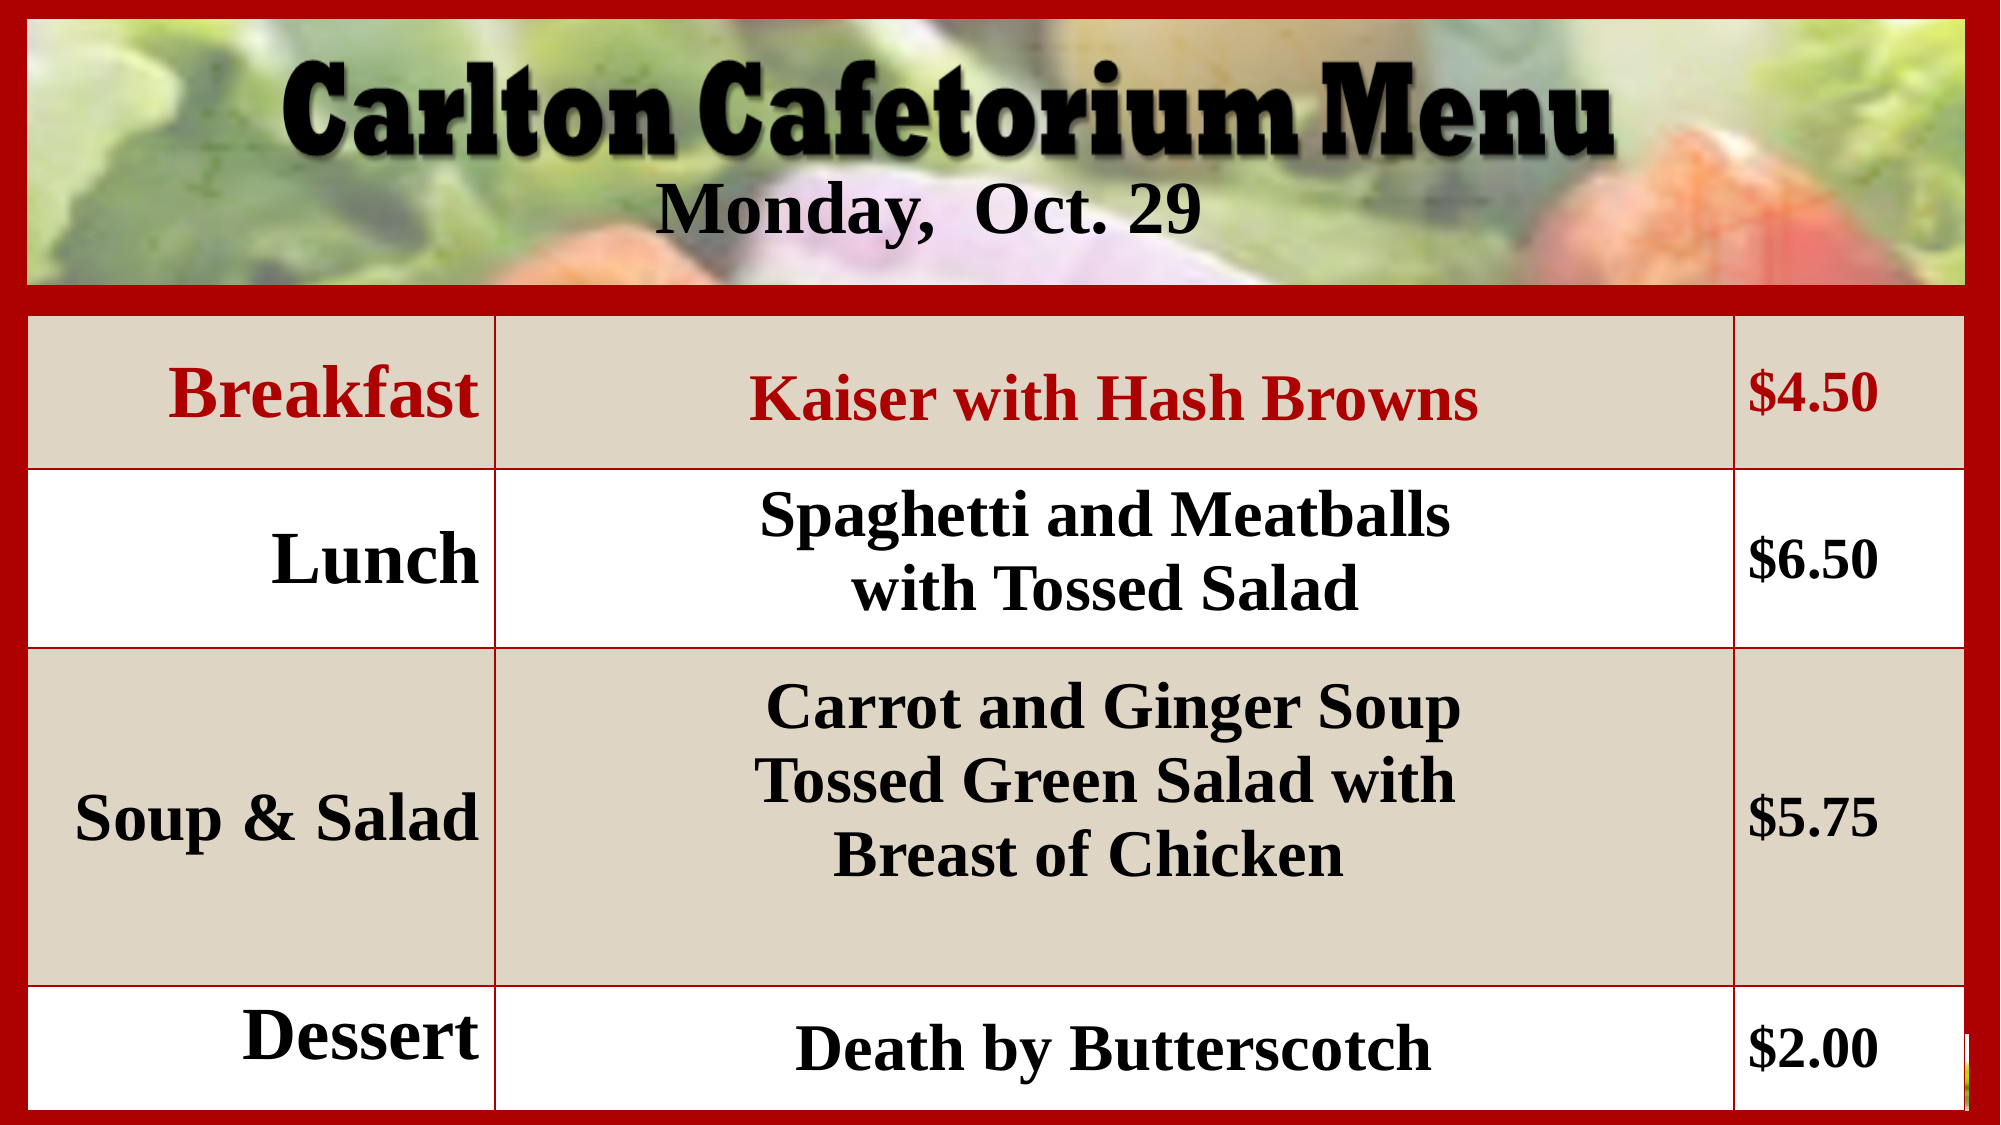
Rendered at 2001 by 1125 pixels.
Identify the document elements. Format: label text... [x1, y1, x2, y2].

table_cell Soup & Salad [28, 649, 494, 985]
table_cell Dessert [28, 987, 494, 1036]
table_cell $2.00 [1735, 987, 1964, 1033]
table_header Kaiser with Hash Browns [496, 316, 1733, 468]
table_cell Lunch [28, 470, 494, 647]
table_cell Death by Butterscotch [496, 987, 1733, 1033]
picture [26, 0, 1966, 286]
table_cell Carrot and Ginger Soup Tossed Green Salad with Breast of Chicken [496, 649, 1733, 985]
table_header $4.50 [1735, 316, 1964, 468]
table_cell $5.75 [1735, 649, 1964, 985]
table_cell $6.50 [1735, 470, 1964, 647]
picture [30, 1033, 1970, 1112]
table_cell Spaghetti and Meatballs with Tossed Salad [496, 470, 1733, 647]
table_header Breakfast [28, 316, 494, 468]
